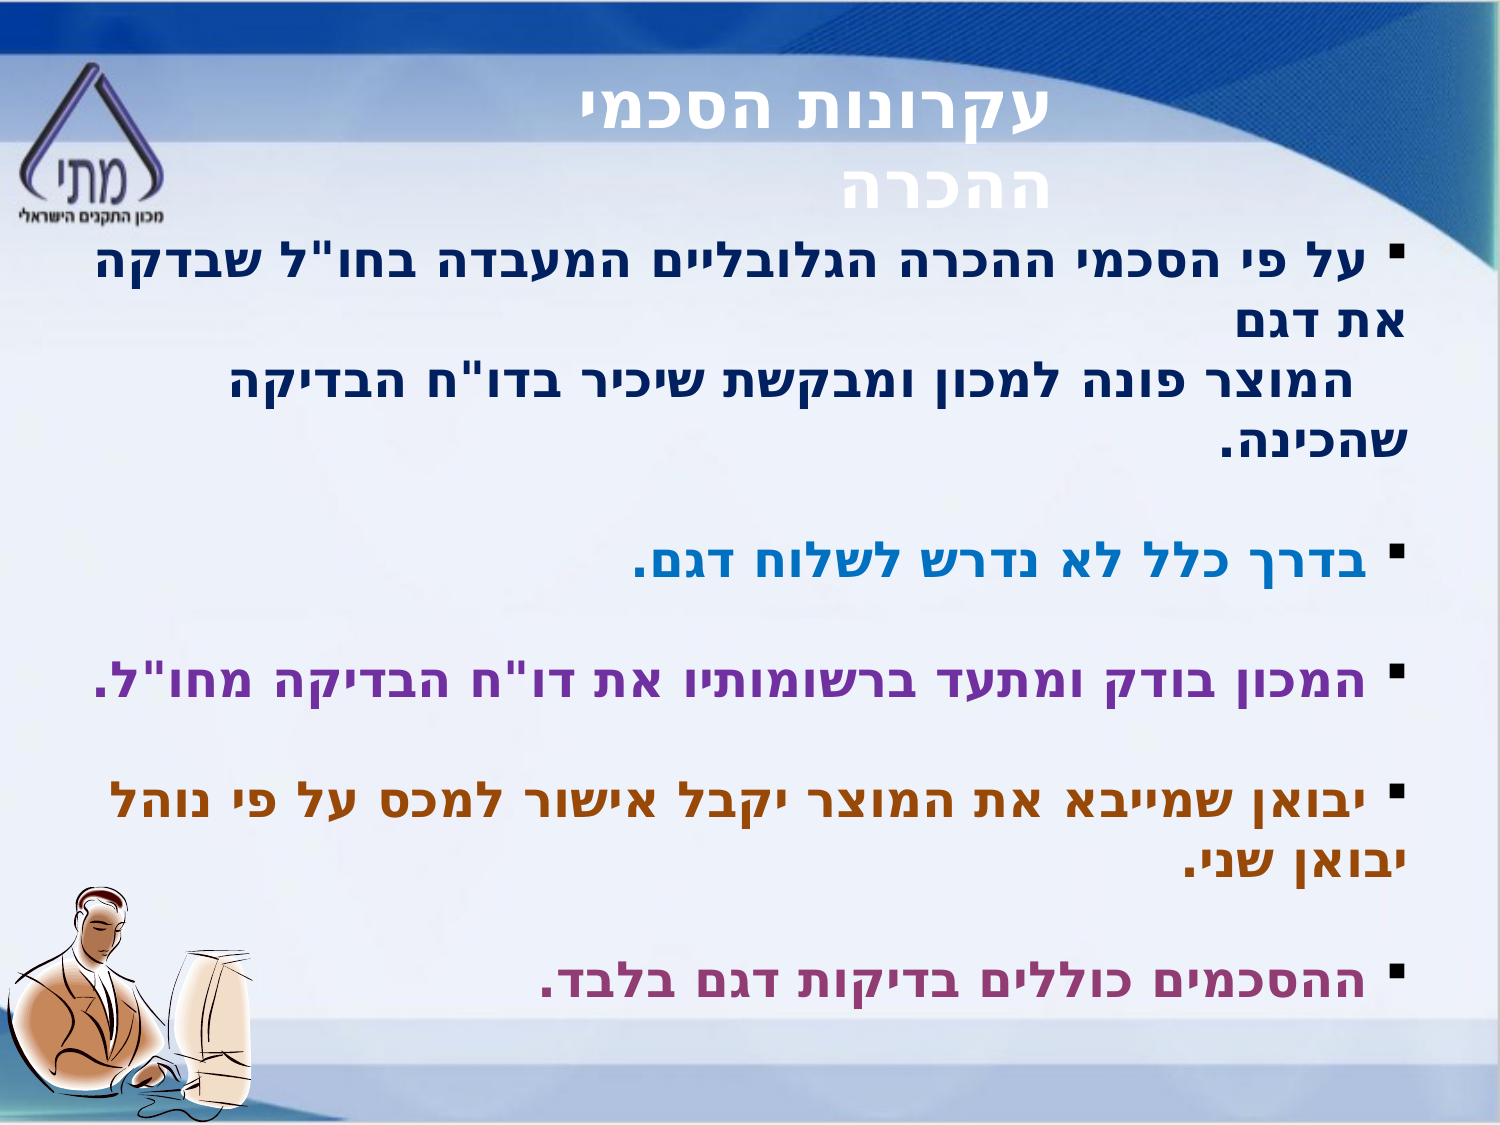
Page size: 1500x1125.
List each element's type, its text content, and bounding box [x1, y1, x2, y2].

picture [0, 0, 1500, 1125]
text_box על פי הסכמי ההכרה הגלובליים המעבדה בחו"ל שבדקה את דגם המוצר פונה למכון ומבקשת שיכיר בדו"ח הבדיקה שהכינה. בדרך כלל לא נדרש לשלוח דגם. המכון בודק ומתעד ברשומותיו את דו"ח הבדיקה מחו"ל. יבואן שמייבא את המוצר יקבל אישור למכס על פי נוהל יבואן שני. ההסכמים כוללים בדיקות דגם בלבד. [76, 219, 1424, 1015]
text_box עקרונות הסכמי ההכרה [360, 54, 1069, 219]
